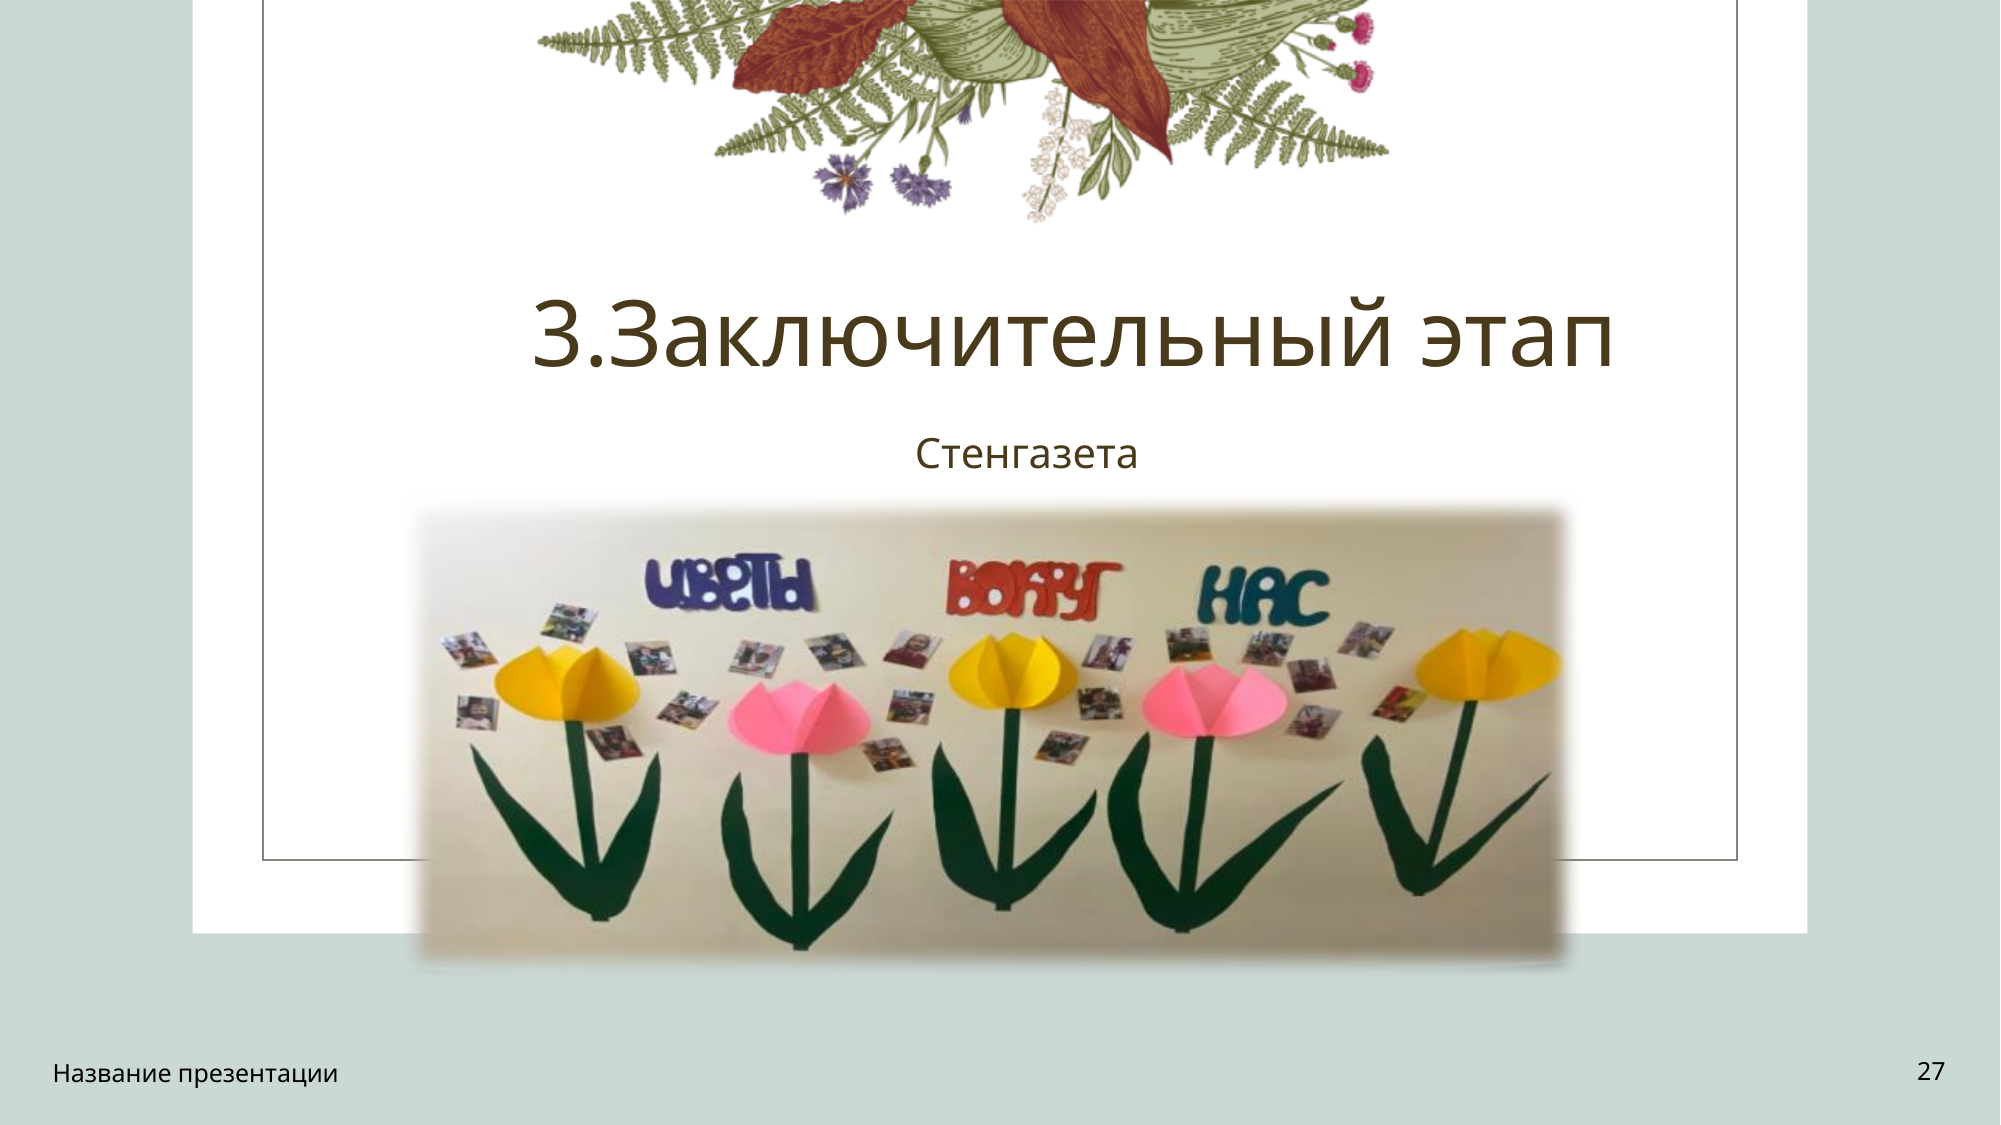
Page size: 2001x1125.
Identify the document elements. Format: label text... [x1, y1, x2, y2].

footer Название презентации [37, 1042, 713, 1103]
picture [535, 0, 1416, 228]
list Стенгазета [358, 419, 1707, 826]
title 3.Заключительный этап [286, 228, 1714, 446]
picture [402, 494, 1581, 976]
slide_number 27 [1510, 1042, 1961, 1103]
